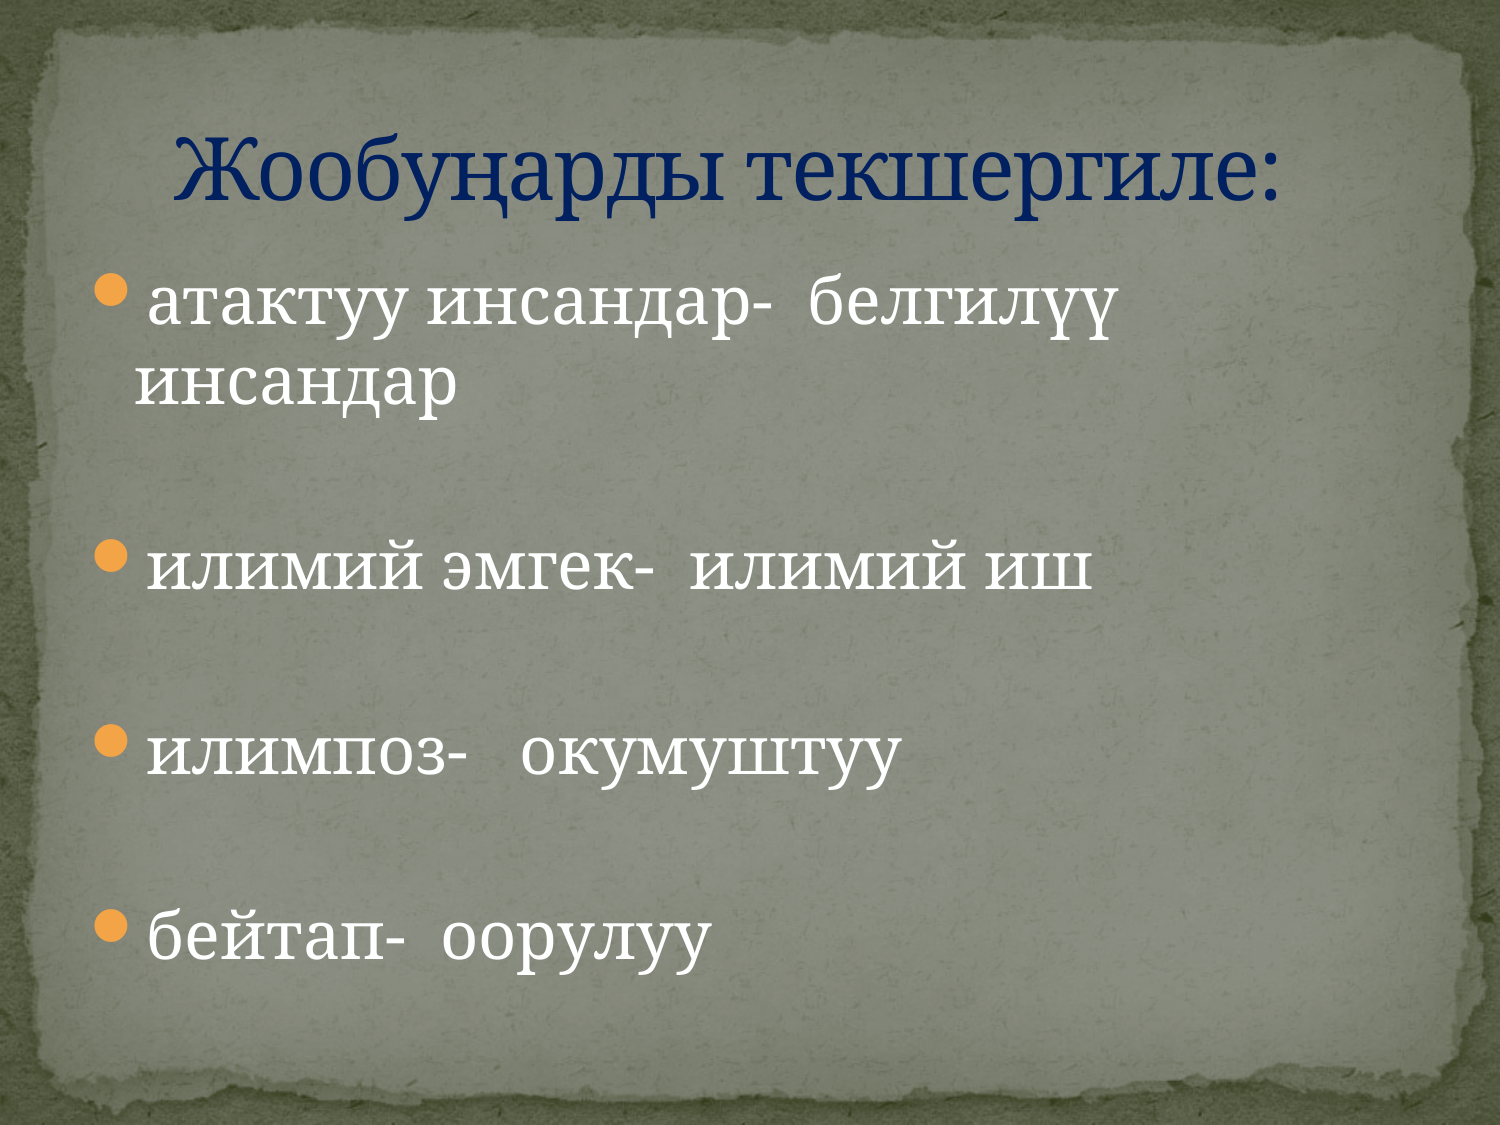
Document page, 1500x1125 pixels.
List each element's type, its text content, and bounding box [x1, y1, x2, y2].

list атактуу инсандар- белгилүү инсандар илимий эмгек- илимий иш илимпоз- окумуштуу бейтап- оорулуу [75, 249, 1425, 1000]
title Жообуңарды текшергиле: [74, 24, 1425, 225]
